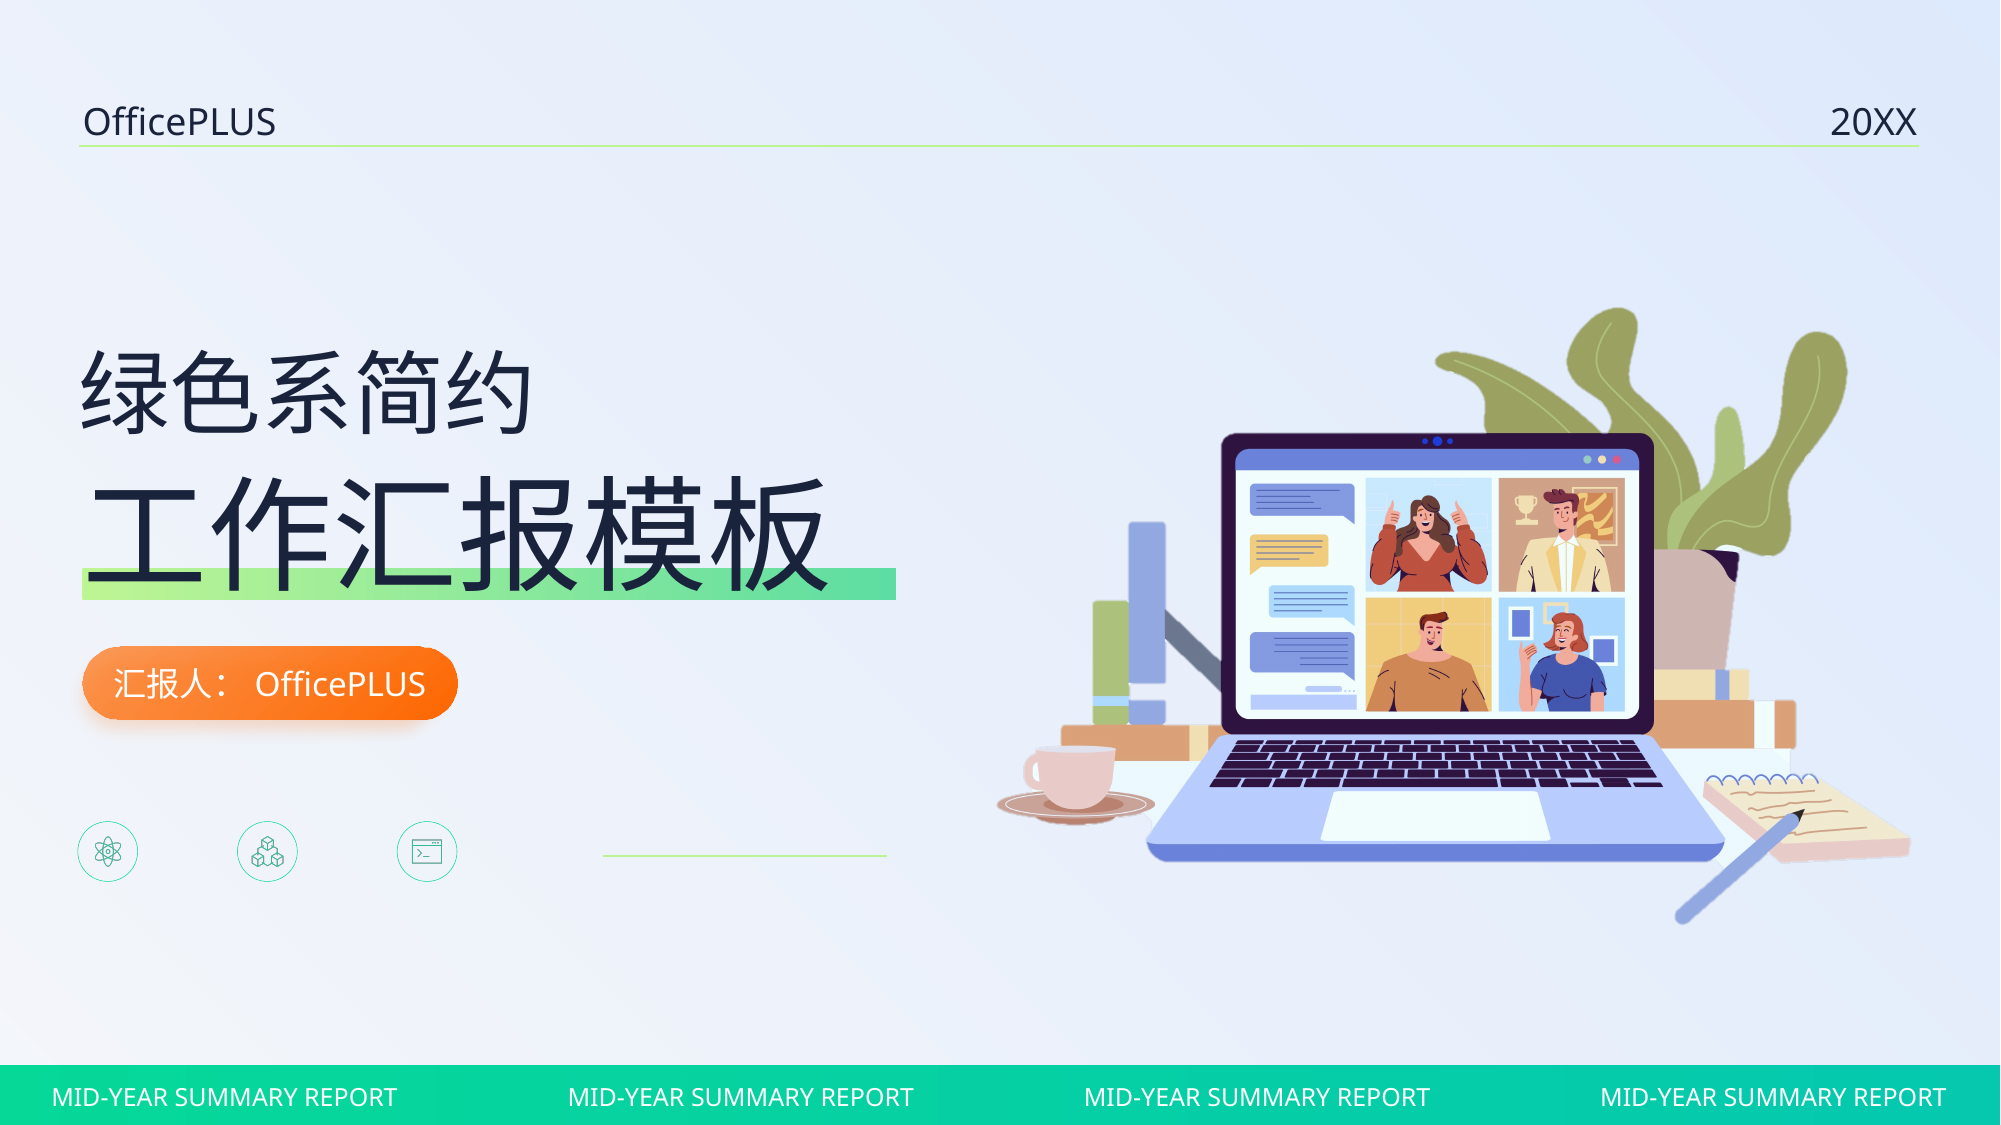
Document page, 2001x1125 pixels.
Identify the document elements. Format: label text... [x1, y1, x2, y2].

text_box 绿色系简约 [78, 335, 550, 447]
text_box 20XX [1643, 98, 1918, 149]
text_box 汇报人：OfficePLUS [81, 645, 459, 721]
text_box 工作汇报模板 [82, 456, 854, 609]
text_box MID-YEAR SUMMARY REPORT [1050, 1062, 1465, 1125]
text_box MID-YEAR SUMMARY REPORT [17, 1062, 432, 1125]
picture [920, 254, 1981, 962]
text_box OfficePLUS [82, 97, 356, 148]
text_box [77, 821, 138, 882]
text_box [854, 567, 897, 601]
text_box MID-YEAR SUMMARY REPORT [533, 1062, 949, 1125]
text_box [397, 821, 458, 882]
text_box MID-YEAR SUMMARY REPORT [1566, 1062, 1981, 1125]
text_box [237, 821, 298, 882]
